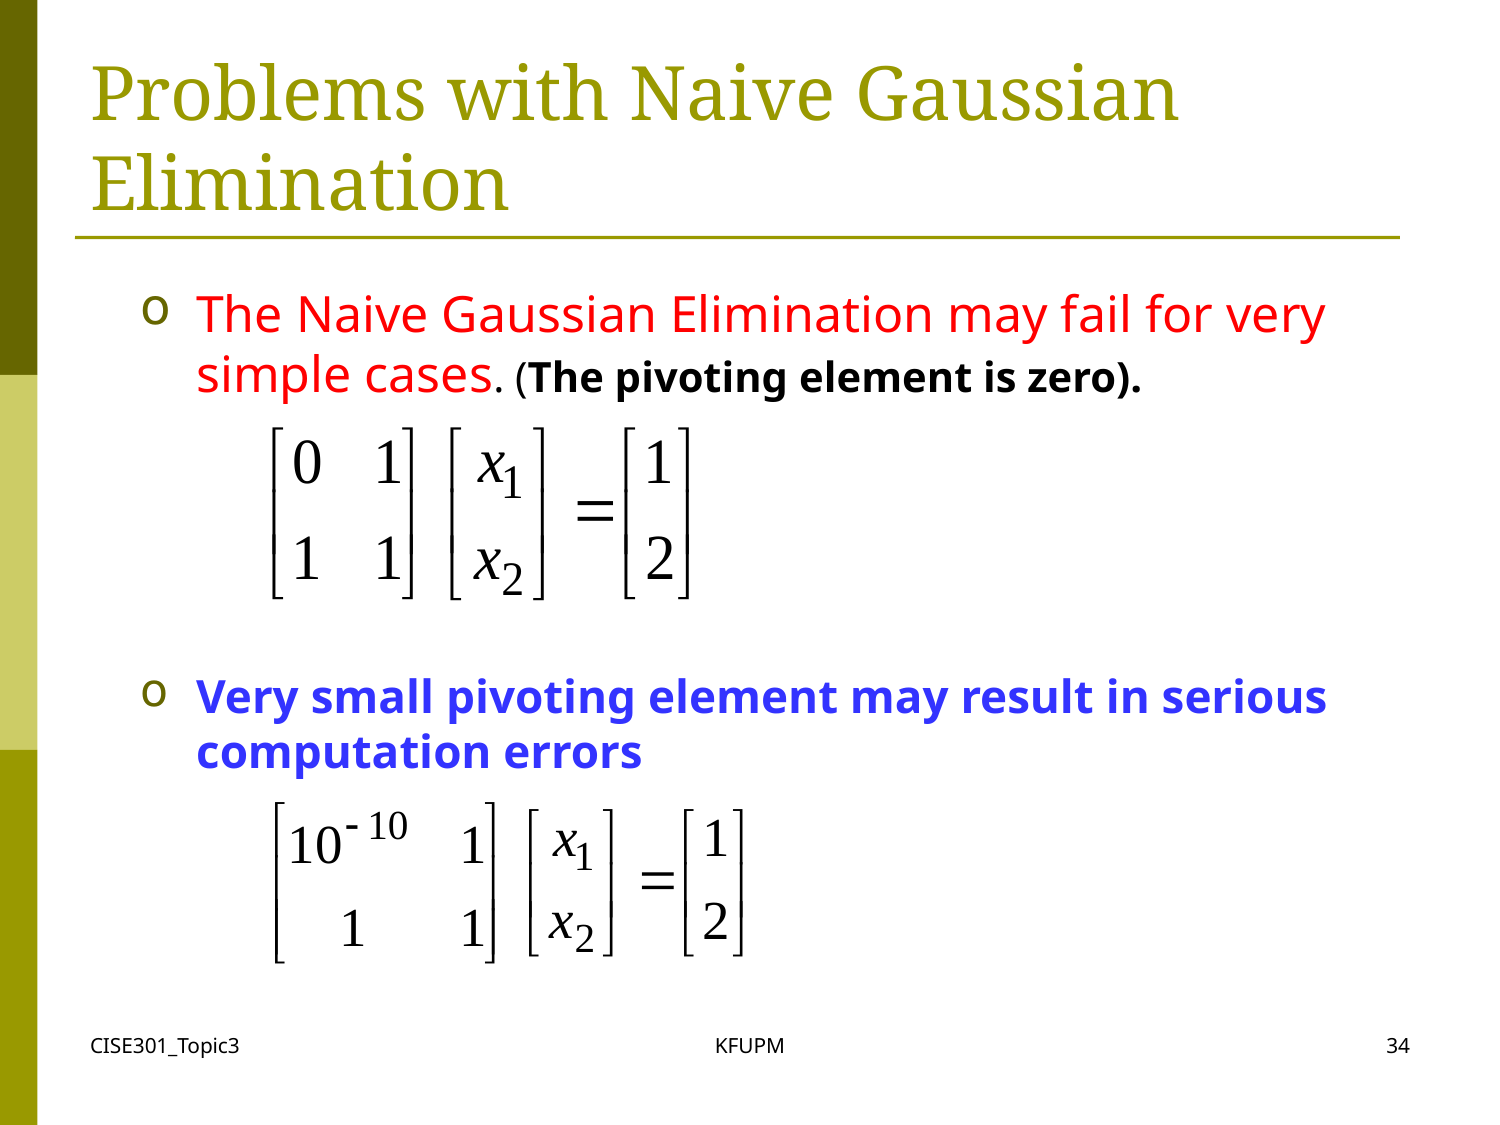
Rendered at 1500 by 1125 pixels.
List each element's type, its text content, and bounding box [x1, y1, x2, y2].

slide_number CISE301_Topic3 [74, 1024, 426, 1101]
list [262, 791, 762, 976]
list The Naive Gaussian Elimination may fail for very simple cases. (The pivoting element is zero). Very small pivoting element may result in serious computation errors [124, 274, 1438, 976]
slide_number 34 [1074, 1024, 1426, 1101]
title Problems with Naive Gaussian Elimination [74, 45, 1426, 233]
footer KFUPM [512, 1024, 988, 1101]
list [257, 412, 713, 617]
